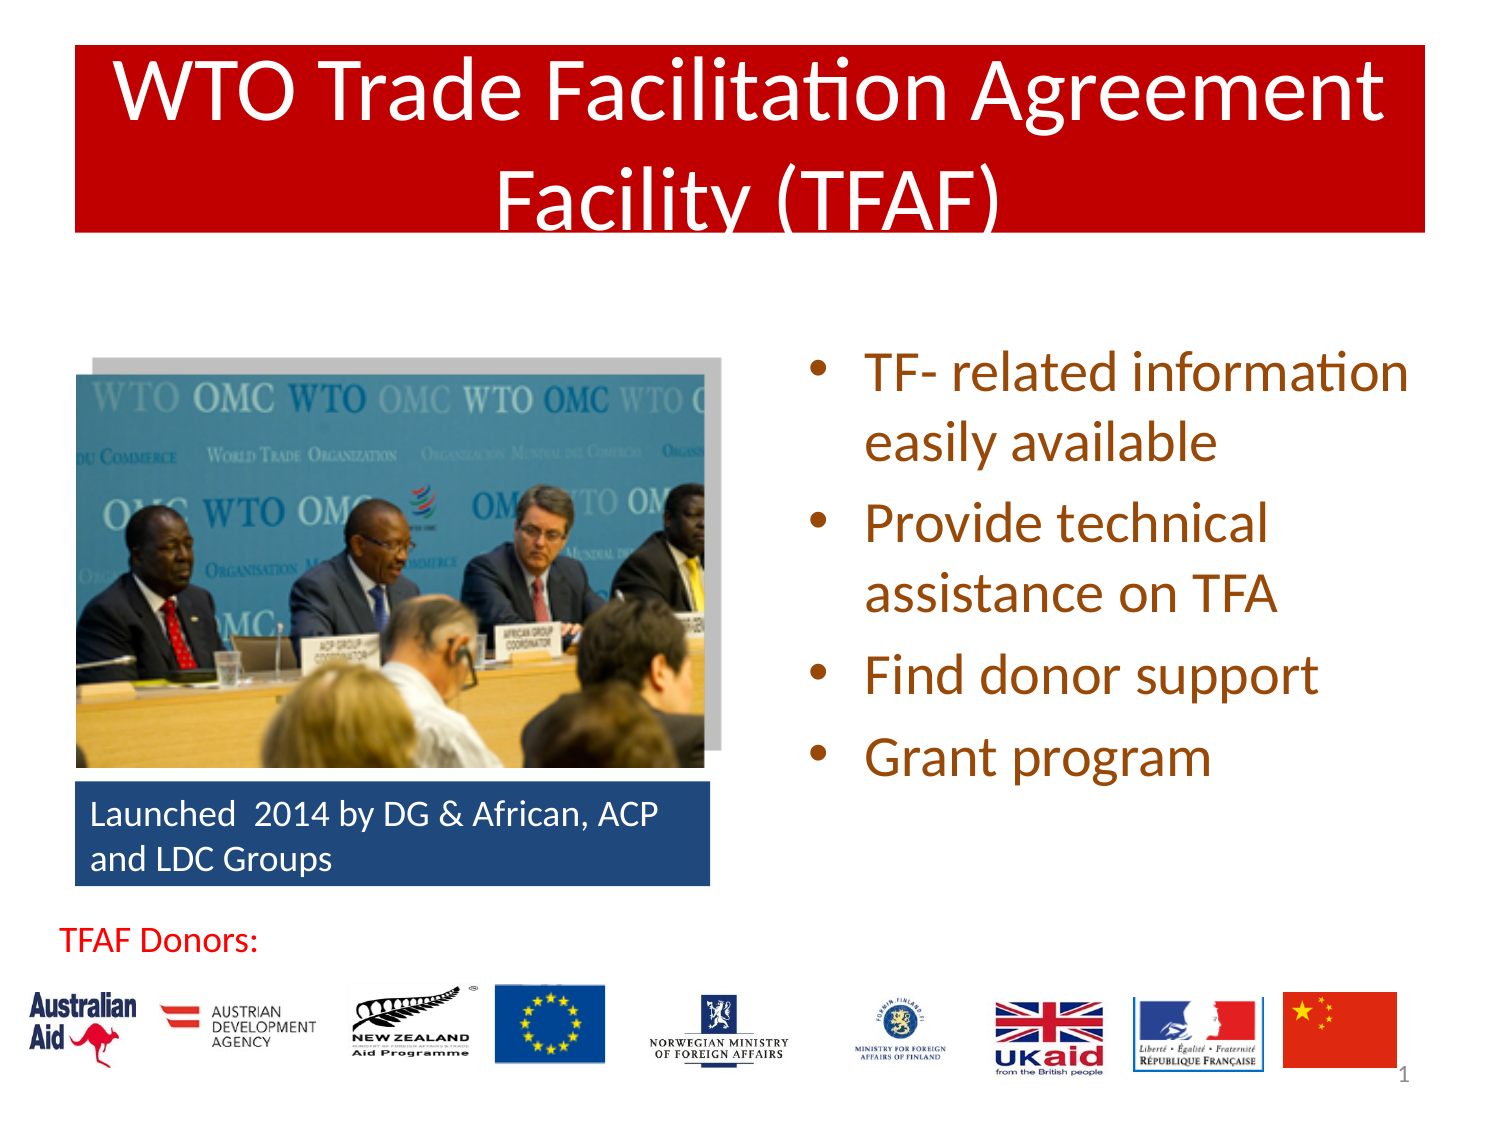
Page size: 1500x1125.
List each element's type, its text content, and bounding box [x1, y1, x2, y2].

picture [29, 992, 136, 1068]
text_box Launched 2014 by DG & African, ACP and LDC Groups [75, 781, 711, 887]
slide_number 1 [1074, 1042, 1425, 1103]
title WTO Trade Facilitation Agreement Facility (TFAF) [75, 45, 1425, 233]
picture [642, 986, 793, 1074]
picture [1283, 992, 1397, 1068]
picture [985, 992, 1113, 1086]
list TF- related information easily available Provide technical assistance on TFA Find donor support Grant program [793, 325, 1457, 1068]
picture [494, 984, 606, 1065]
picture [821, 985, 975, 1066]
picture [1133, 997, 1264, 1072]
picture [348, 983, 480, 1059]
picture [159, 992, 325, 1059]
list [75, 356, 724, 769]
text_box TFAF Donors: [44, 907, 275, 967]
